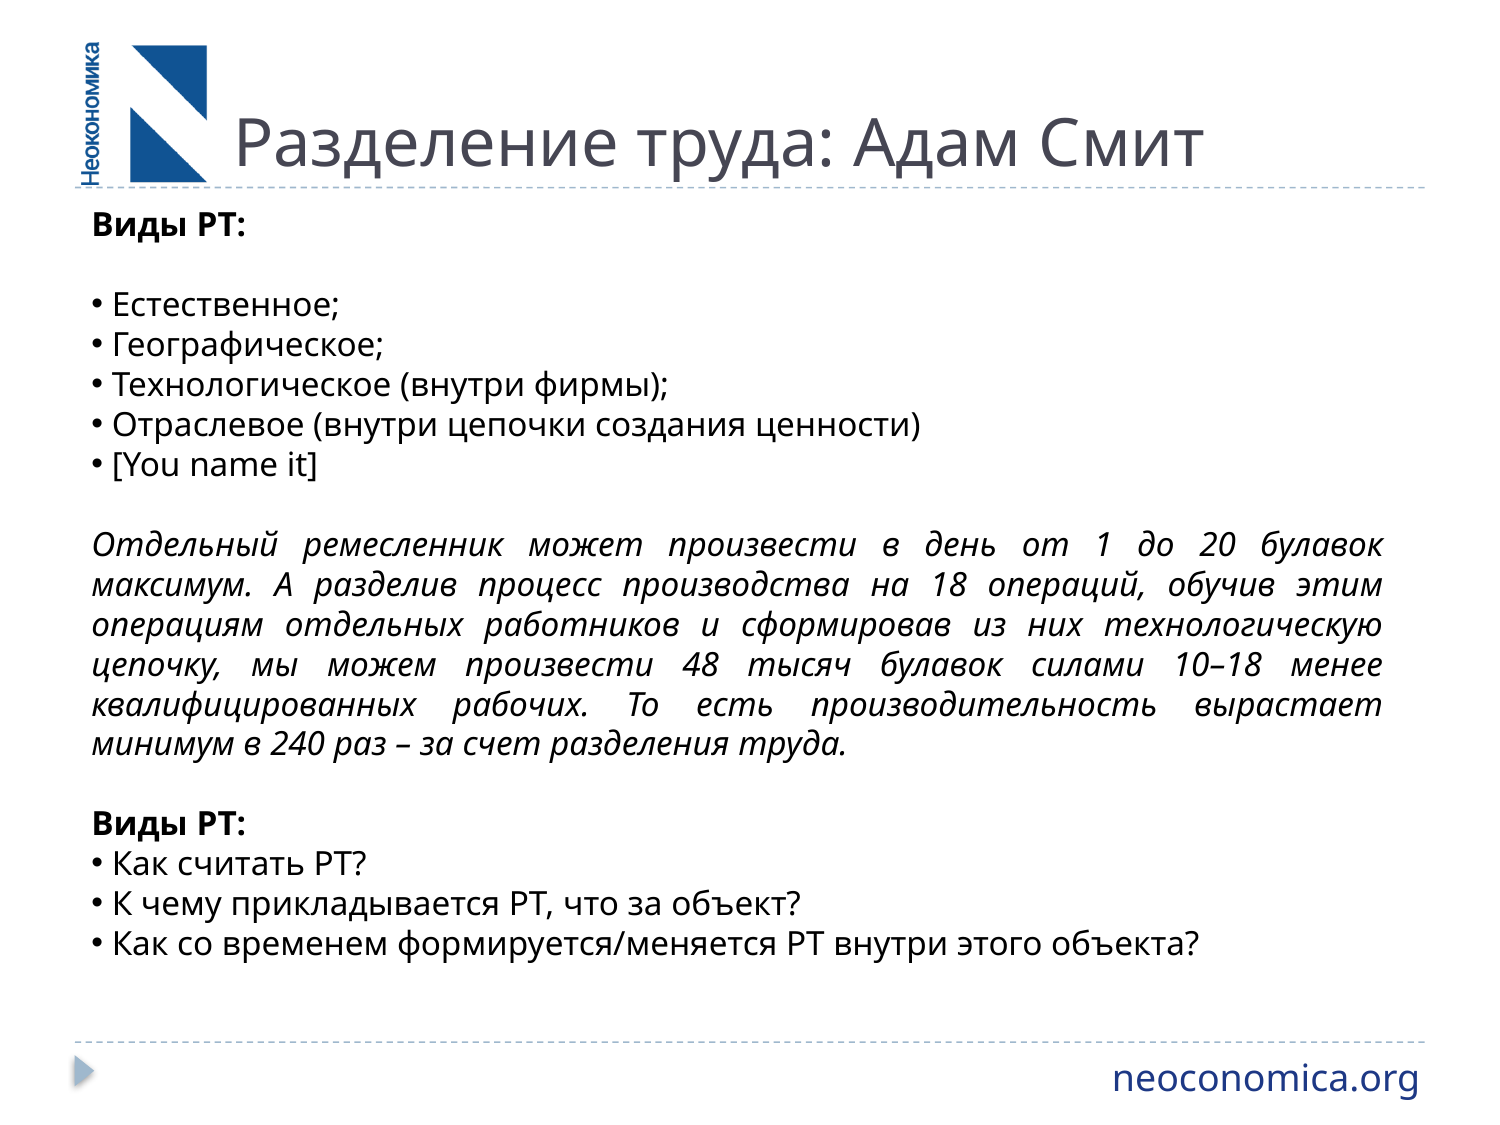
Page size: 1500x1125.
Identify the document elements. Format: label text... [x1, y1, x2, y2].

footer neoconomica.org [844, 1046, 1436, 1125]
title Разделение труда: Адам Смит [218, 24, 1447, 188]
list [76, 42, 219, 185]
text_box Виды РТ: Естественное; Географическое; Технологическое (внутри фирмы); Отраслевое (внутри цепочки создания ценности) [You name it] Отдельный ремесленник может произвести в день от 1 до 20 булавок максимум. А разделив процесс производства на 18 операций, обучив этим операциям отдельных работников и сформировав из них технологическую цепочку, мы можем произвести 48 тысяч булавок силами 10–18 менее квалифицированных рабочих. То есть производительность вырастает минимум в 240 раз – за счет разделения труда. Виды РТ: Как считать РТ? К чему прикладывается РТ, что за объект? Как со временем формируется/меняется РТ внутри этого объекта? [76, 196, 1400, 970]
